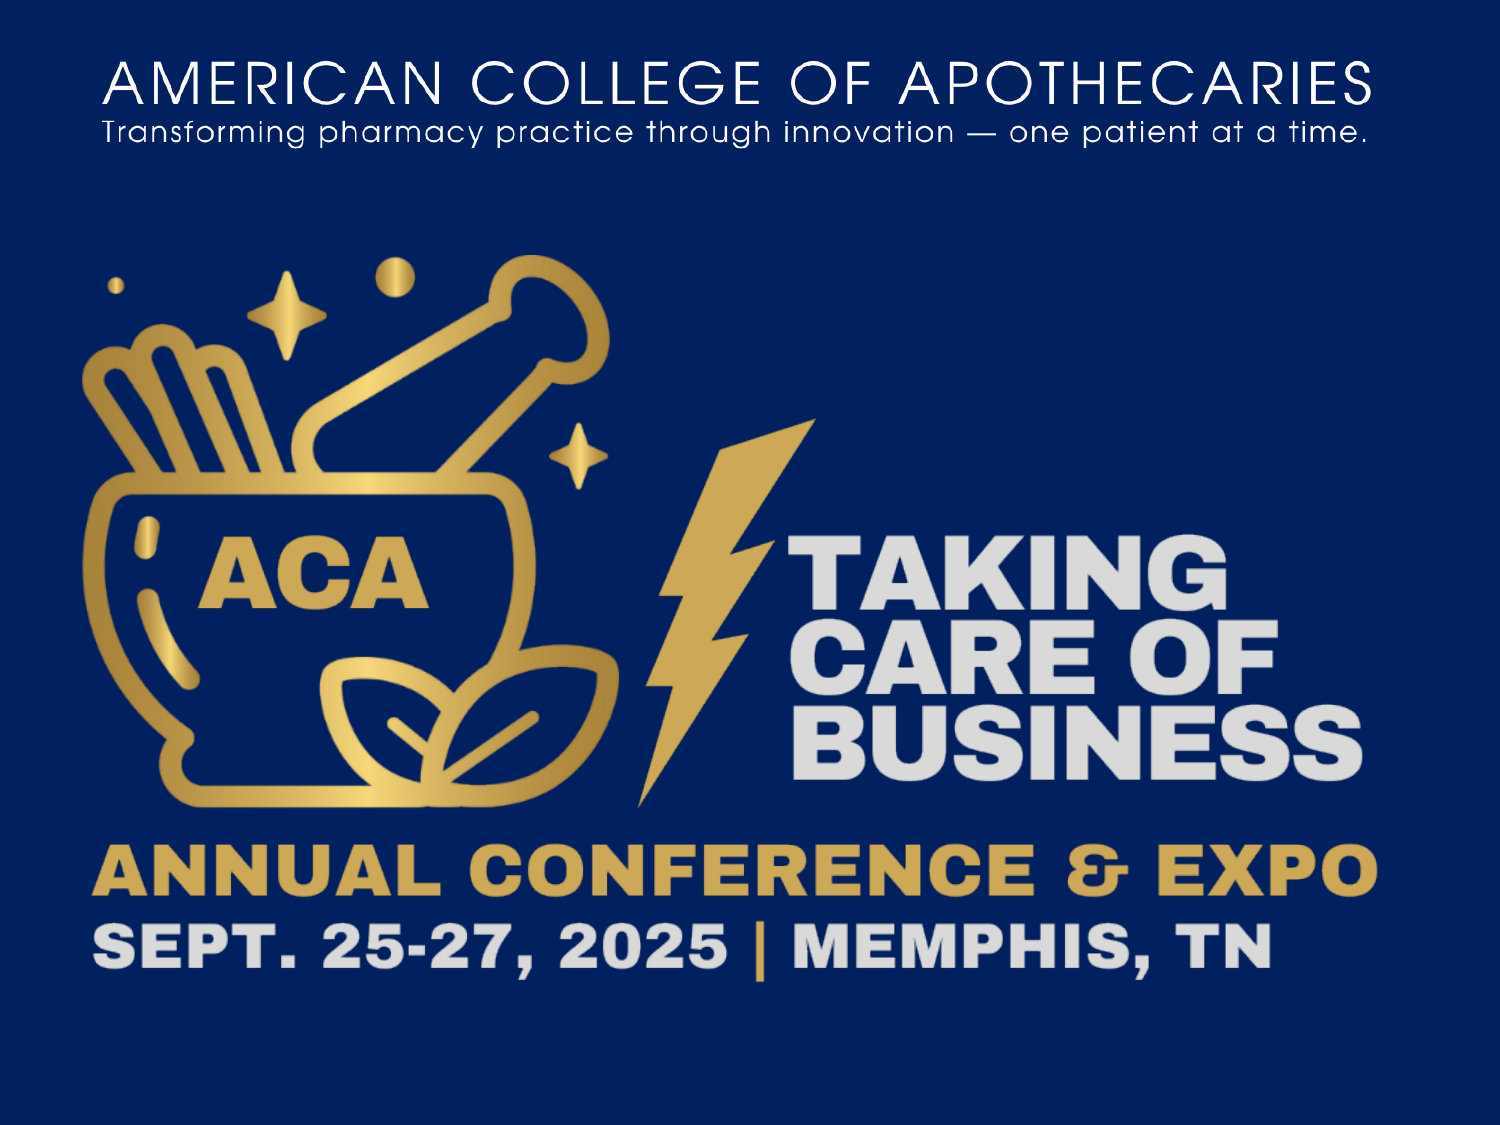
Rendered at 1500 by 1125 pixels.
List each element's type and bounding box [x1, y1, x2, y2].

picture [85, 0, 1415, 175]
text_box [456, 50, 1500, 253]
picture [74, 254, 1500, 1004]
